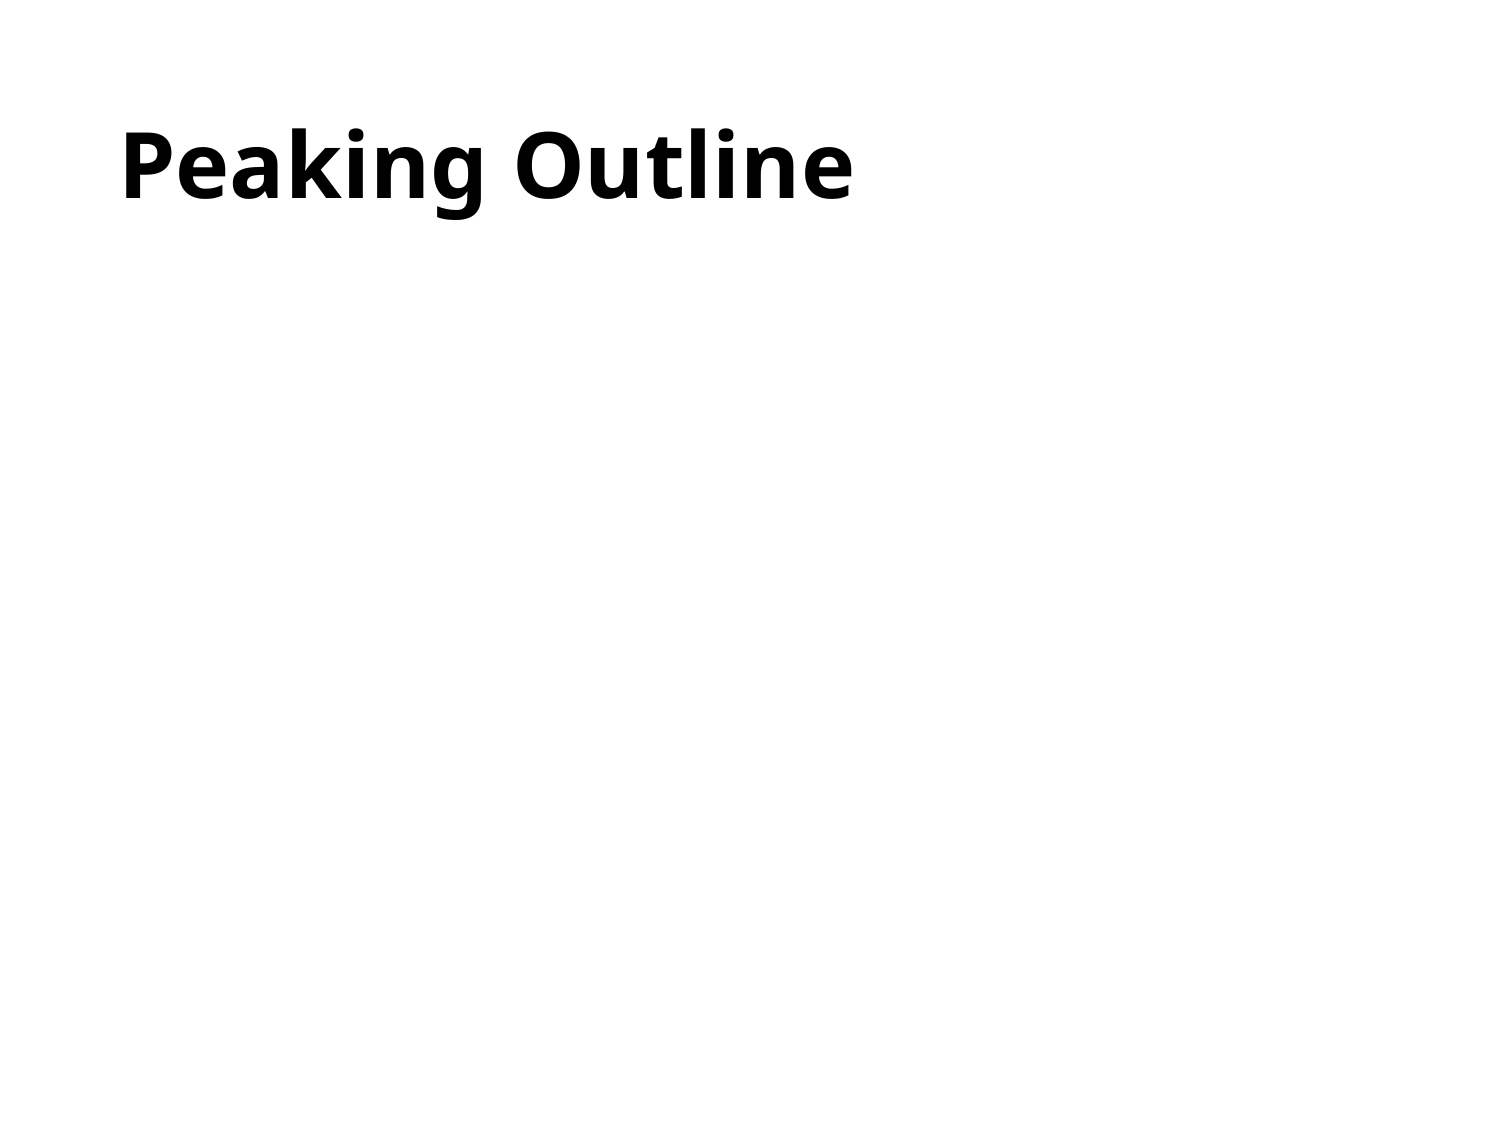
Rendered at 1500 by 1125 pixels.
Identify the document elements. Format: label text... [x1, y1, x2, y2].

title Peaking Outline [103, 59, 1397, 278]
